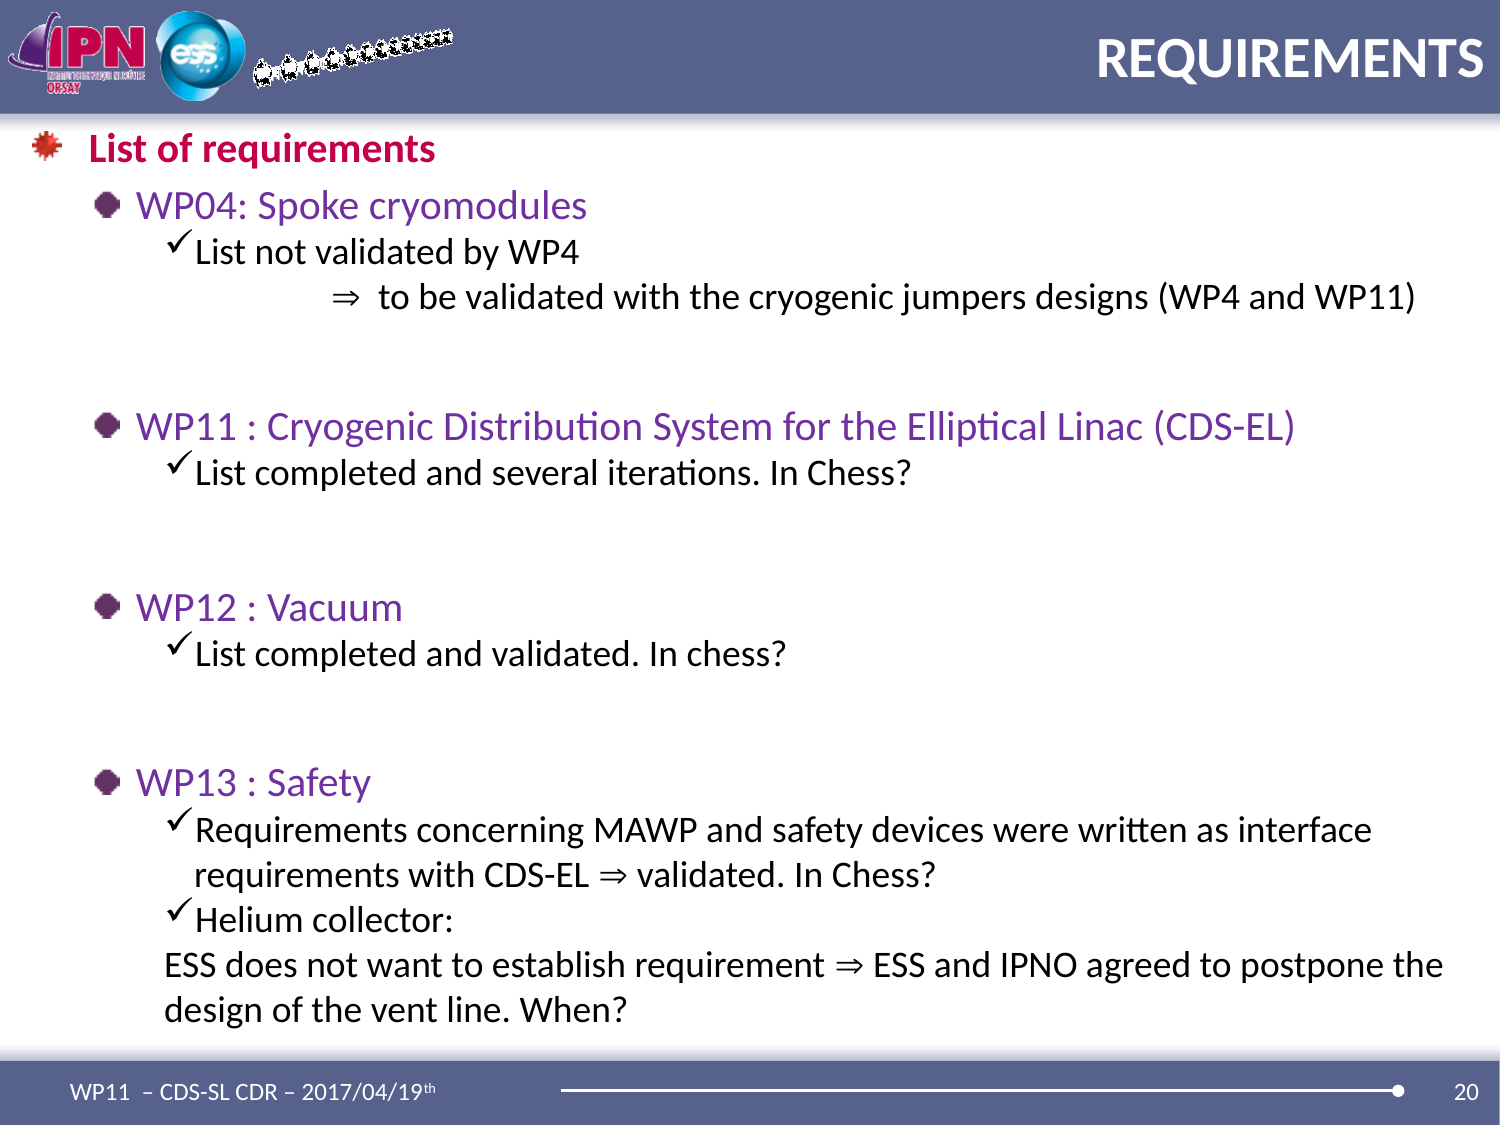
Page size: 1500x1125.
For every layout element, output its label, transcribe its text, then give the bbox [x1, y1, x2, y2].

picture [32, 131, 62, 161]
picture [90, 589, 120, 619]
picture [90, 187, 120, 218]
title REQUIREMENTS [159, 0, 1500, 113]
picture [90, 765, 120, 795]
list List of requirements WP04: Spoke cryomodules List not validated by WP4  to be validated with the cryogenic jumpers designs (WP4 and WP11) WP11 : Cryogenic Distribution System for the Elliptical Linac (CDS-EL) List completed and several iterations. In Chess? WP12 : Vacuum List completed and validated. In chess? WP13 : Safety Requirements concerning MAWP and safety devices were written as interface requirements with CDS-EL  validated. In Chess? Helium collector: ESS does not want to establish requirement  ESS and IPNO agreed to postpone the design of the vent line. When? [29, 113, 1500, 1061]
picture [5, 11, 159, 101]
picture [90, 408, 120, 438]
